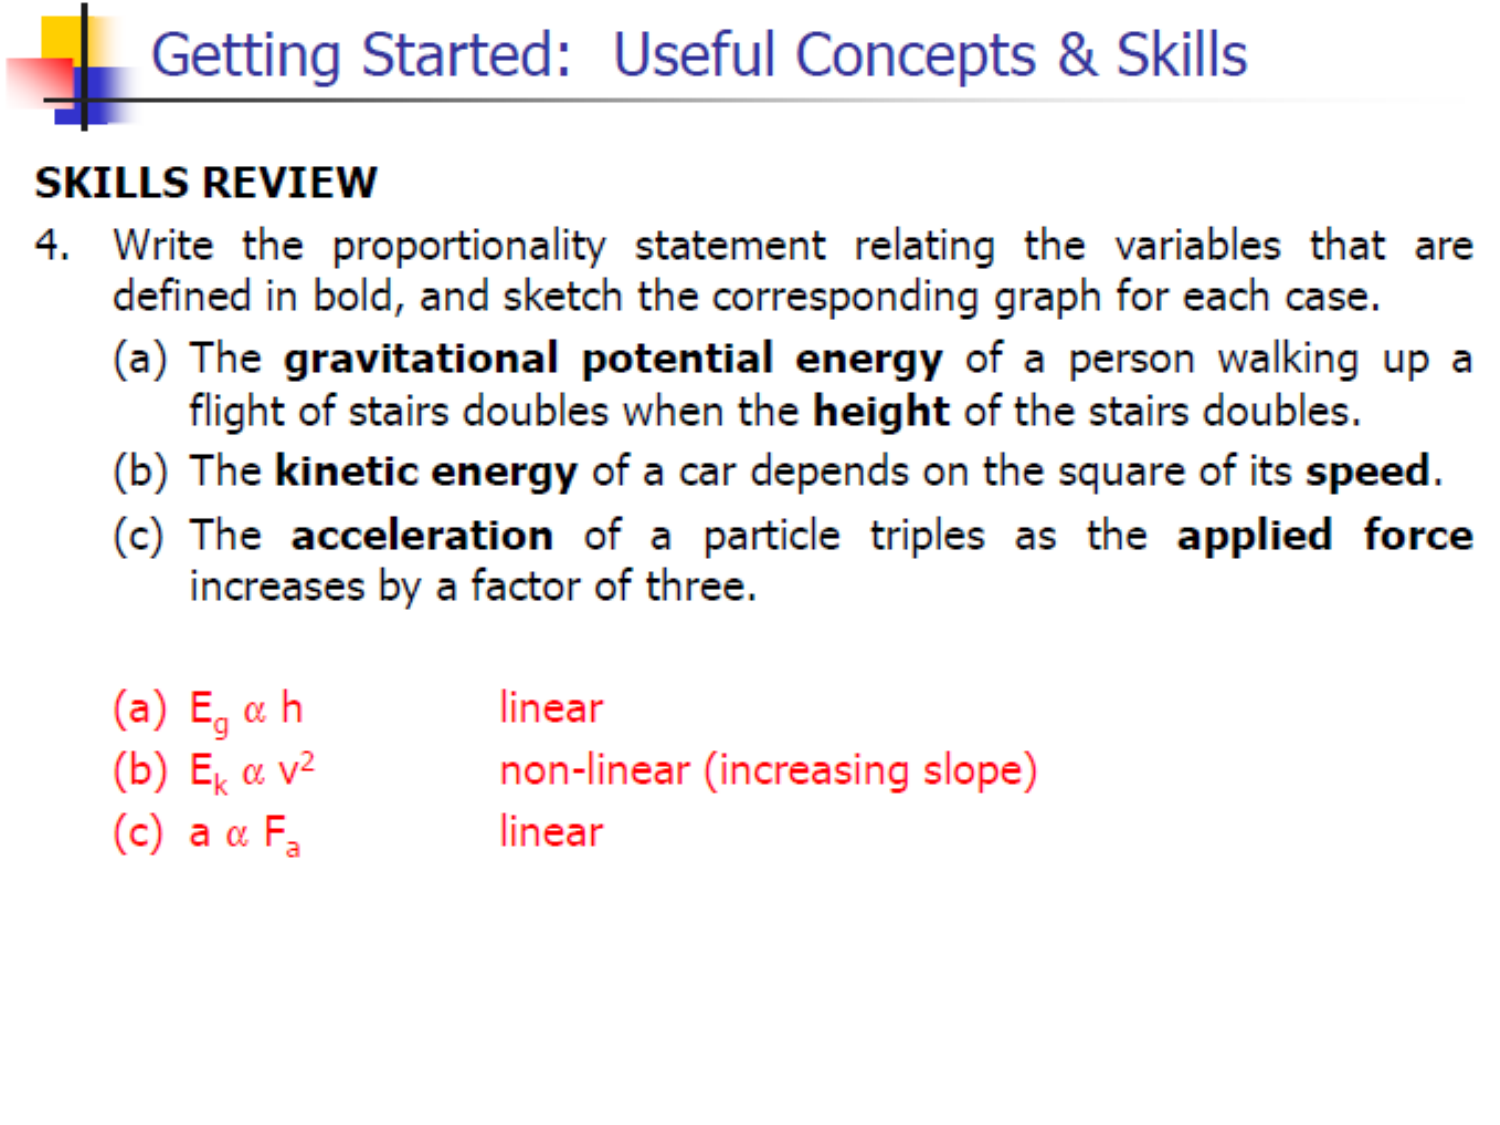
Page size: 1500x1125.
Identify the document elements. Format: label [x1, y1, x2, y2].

picture [0, 0, 1500, 891]
